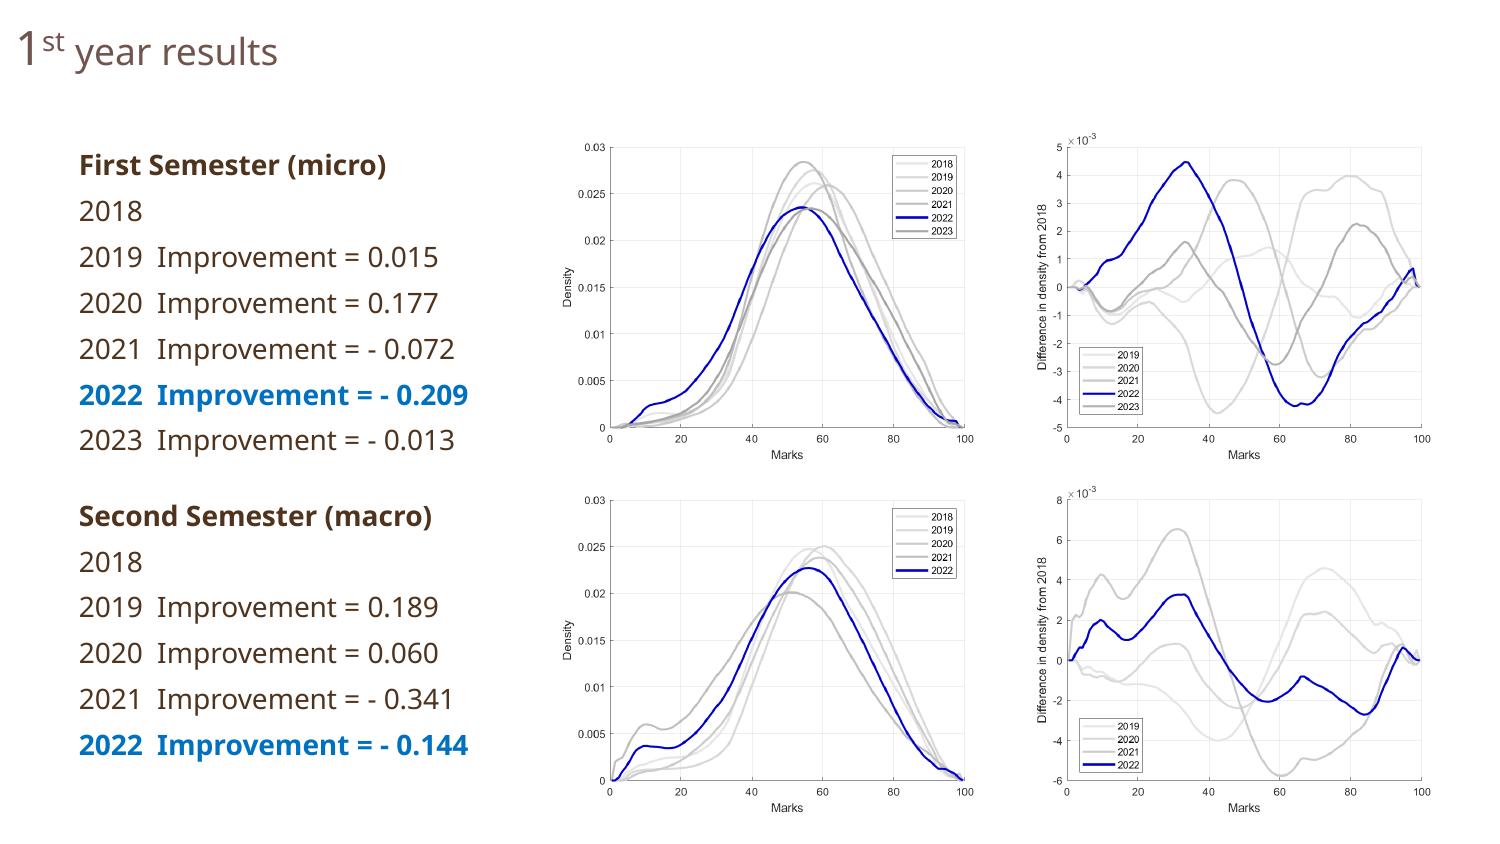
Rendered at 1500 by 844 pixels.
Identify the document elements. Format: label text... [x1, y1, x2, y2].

picture [549, 121, 1465, 465]
text_box First Semester (micro) 2018 2019 Improvement = 0.015 2020 Improvement = 0.177 2021 Improvement = - 0.072 2022 Improvement = - 0.209 2023 Improvement = - 0.013 [67, 146, 493, 468]
text_box Second Semester (macro) 2018 2019 Improvement = 0.189 2020 Improvement = 0.060 2021 Improvement = - 0.341 2022 Improvement = - 0.144 [67, 496, 493, 818]
text_box 1st year results [0, 3, 1294, 94]
picture [549, 474, 1465, 818]
